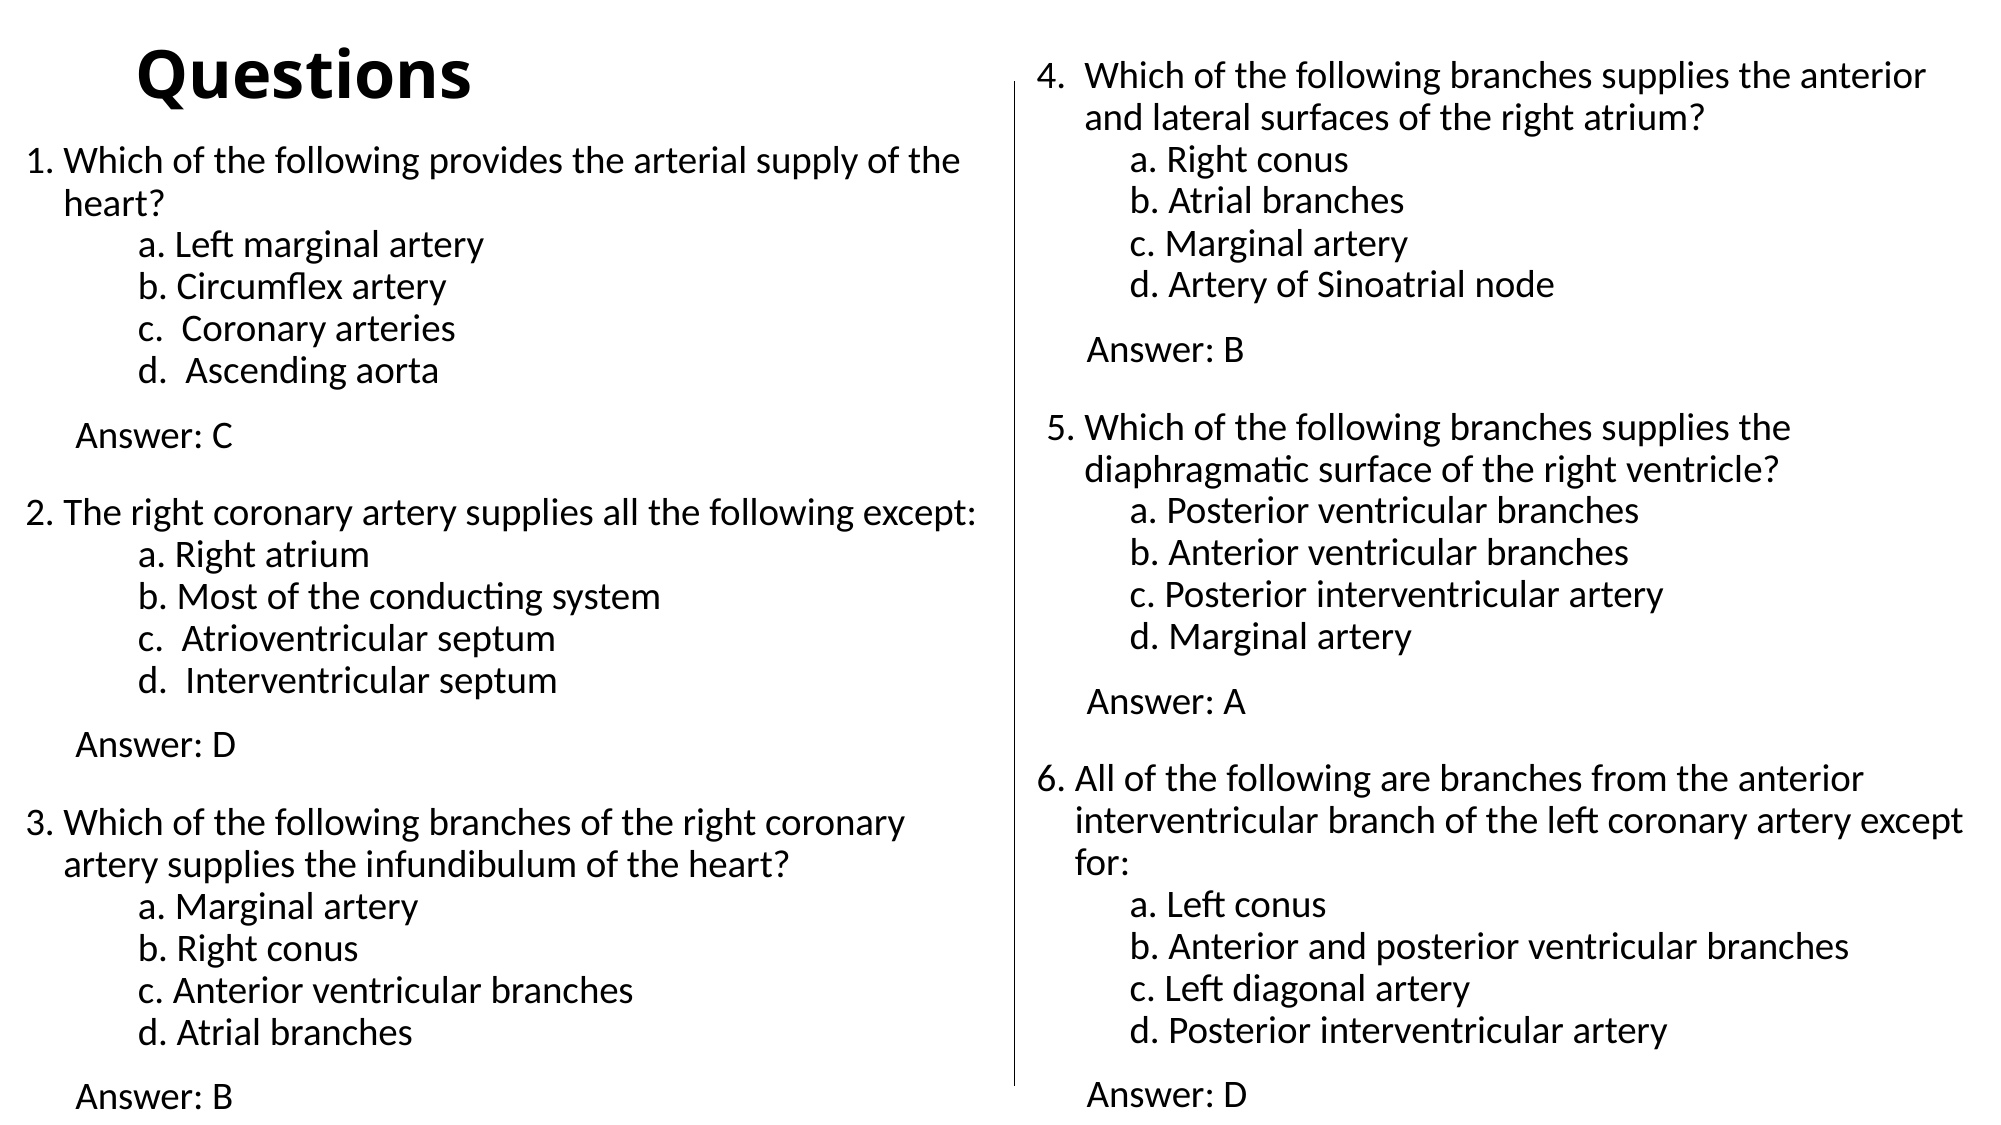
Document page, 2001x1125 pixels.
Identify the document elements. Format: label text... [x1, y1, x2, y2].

list Which of the following provides the arterial supply of the heart? a. Left marginal artery b. Circumflex artery c. Coronary arteries d. Ascending aorta Answer: C The right coronary artery supplies all the following except: a. Right atrium b. Most of the conducting system c. Atrioventricular septum d. Interventricular septum Answer: D Which of the following branches of the right coronary artery supplies the infundibulum of the heart? a. Marginal artery b. Right conus c. Anterior ventricular branches d. Atrial branches Answer: B [5, 120, 1015, 1125]
list Which of the following branches supplies the anterior and lateral surfaces of the right atrium? a. Right conus b. Atrial branches c. Marginal artery d. Artery of Sinoatrial node Answer: B Which of the following branches supplies the diaphragmatic surface of the right ventricle? a. Posterior ventricular branches b. Anterior ventricular branches c. Posterior interventricular artery d. Marginal artery Answer: A All of the following are branches from the anterior interventricular branch of the left coronary artery except for: a. Left conus b. Anterior and posterior ventricular branches c. Left diagonal artery d. Posterior interventricular artery Answer: D [1016, 34, 2000, 1040]
text_box Questions [120, 24, 511, 120]
